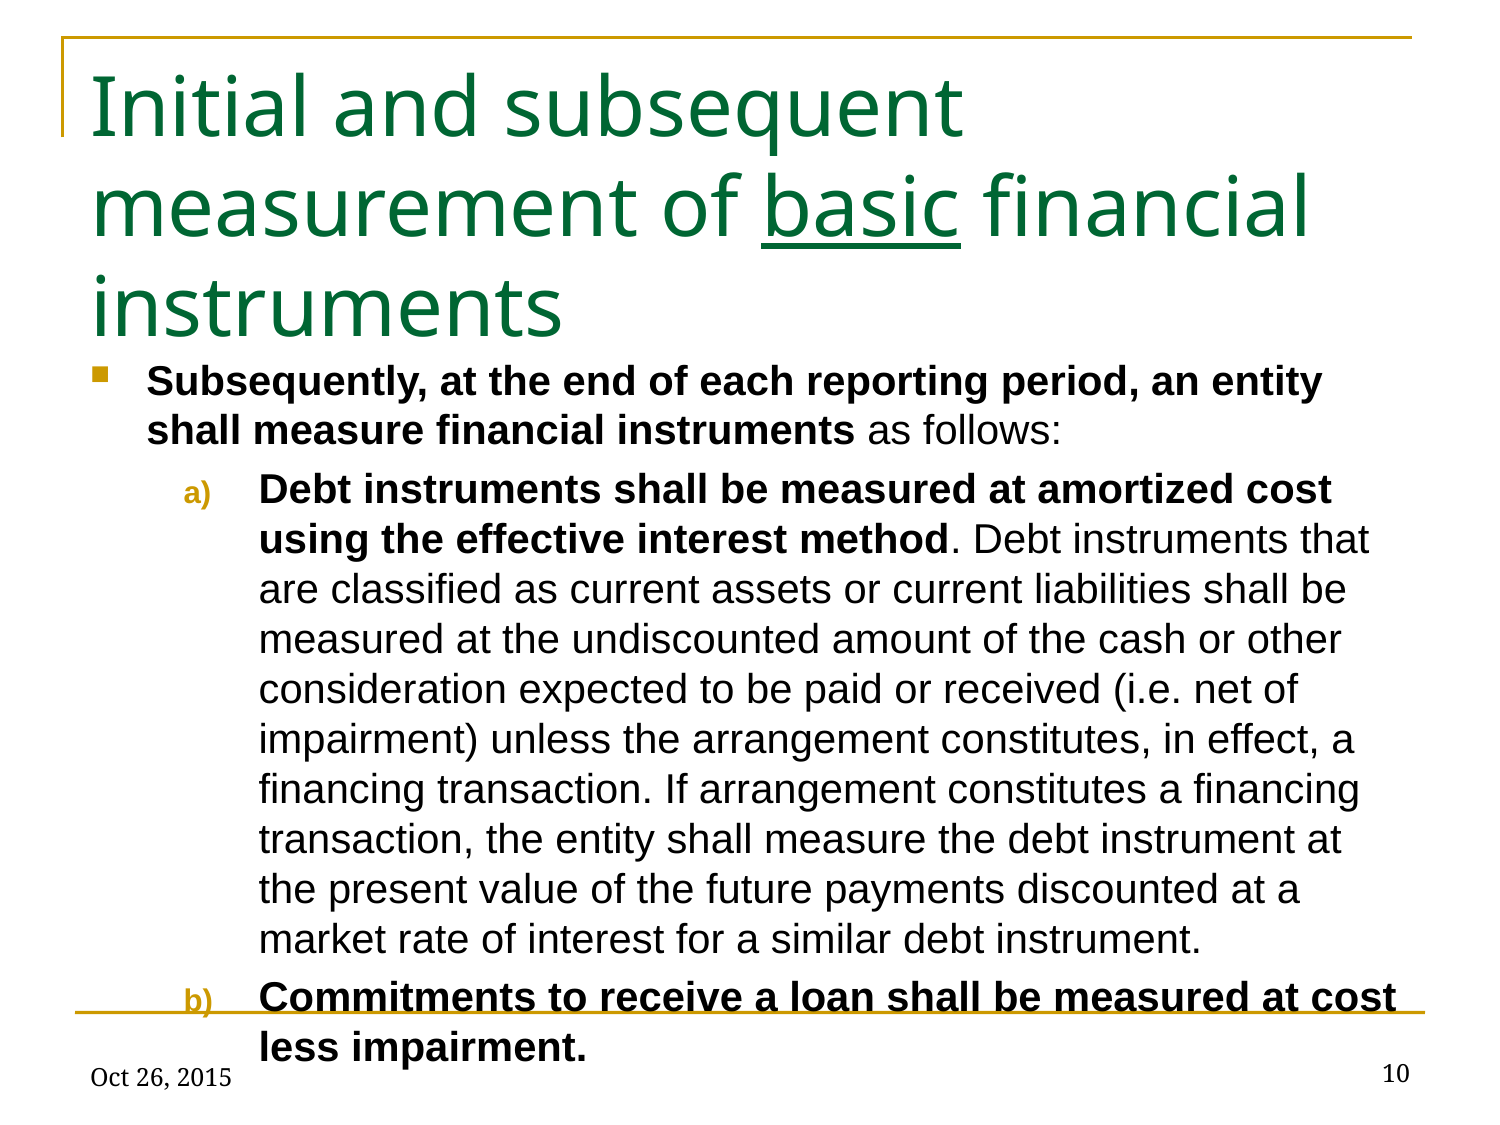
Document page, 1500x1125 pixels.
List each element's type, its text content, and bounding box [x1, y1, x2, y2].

slide_number 10 [1074, 1023, 1426, 1100]
title Initial and subsequent measurement of basic financial instruments [74, 45, 1426, 233]
list Subsequently, at the end of each reporting period, an entity shall measure financial instruments as follows: Debt instruments shall be measured at amortized cost using the effective interest method. Debt instruments that are classified as current assets or current liabilities shall be measured at the undiscounted amount of the cash or other consideration expected to be paid or received (i.e. net of impairment) unless the arrangement constitutes, in effect, a financing transaction. If arrangement constitutes a financing transaction, the entity shall measure the debt instrument at the present value of the future payments discounted at a market rate of interest for a similar debt instrument. Commitments to receive a loan shall be measured at cost less impairment. [74, 262, 1426, 1125]
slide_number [74, 1023, 426, 1100]
